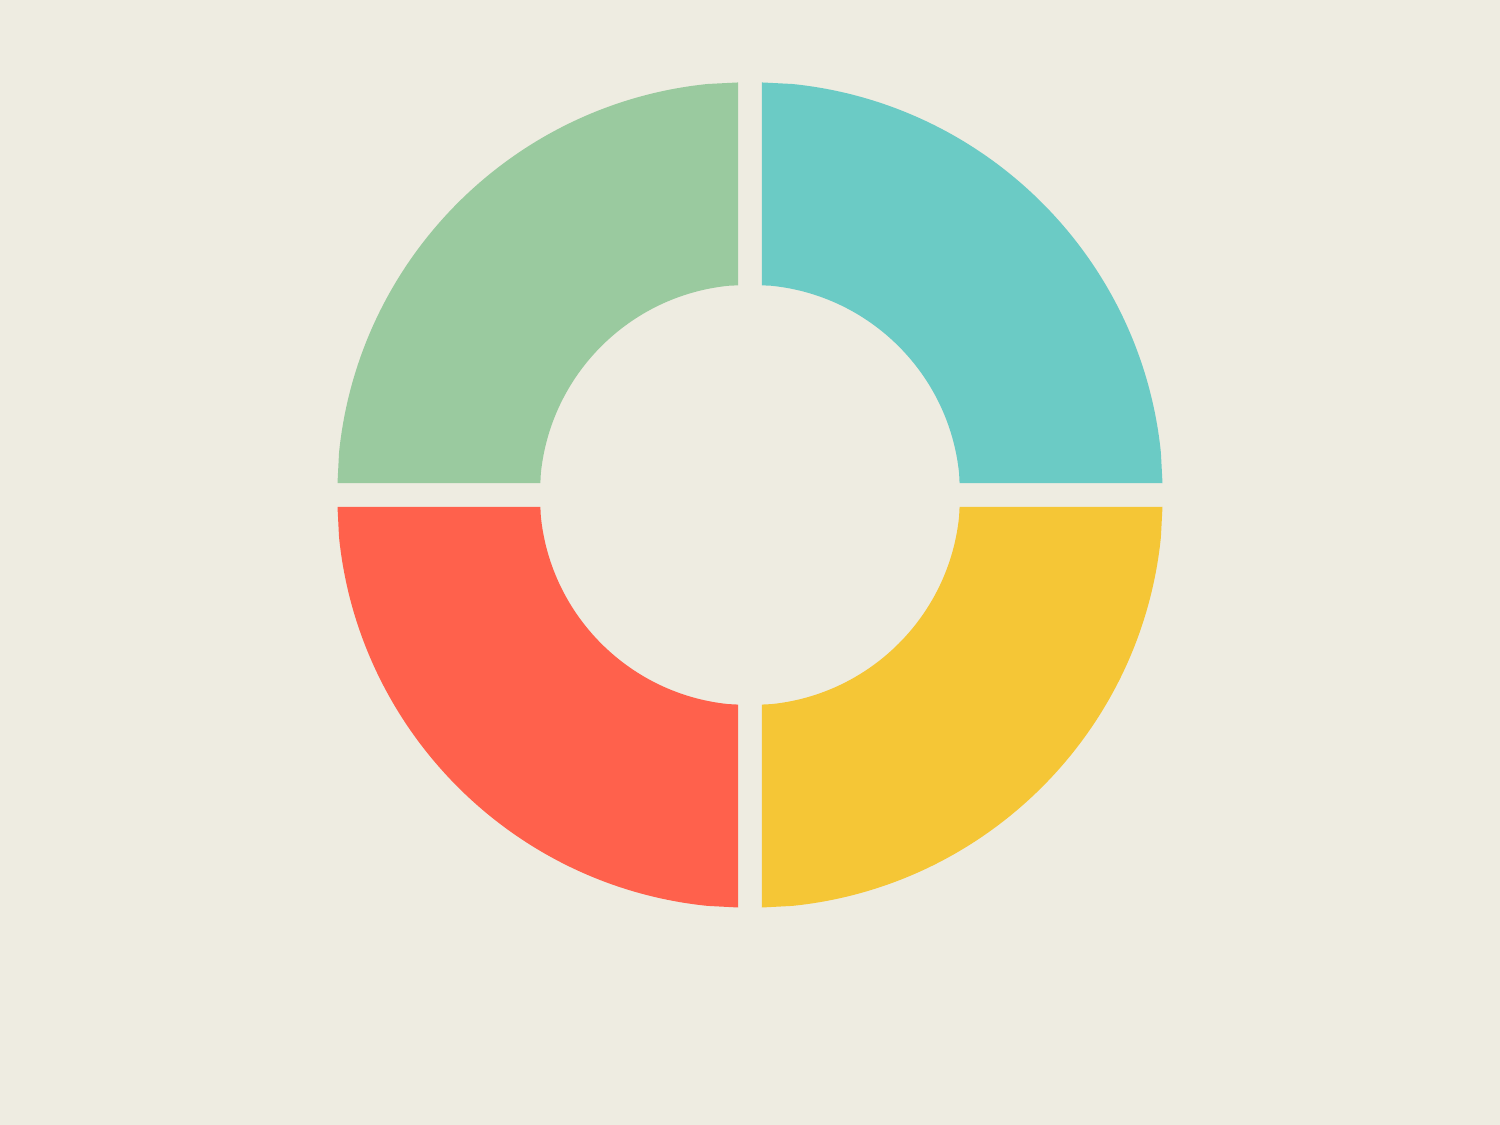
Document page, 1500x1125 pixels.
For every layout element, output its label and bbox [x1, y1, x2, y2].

text_box [337, 82, 1163, 908]
